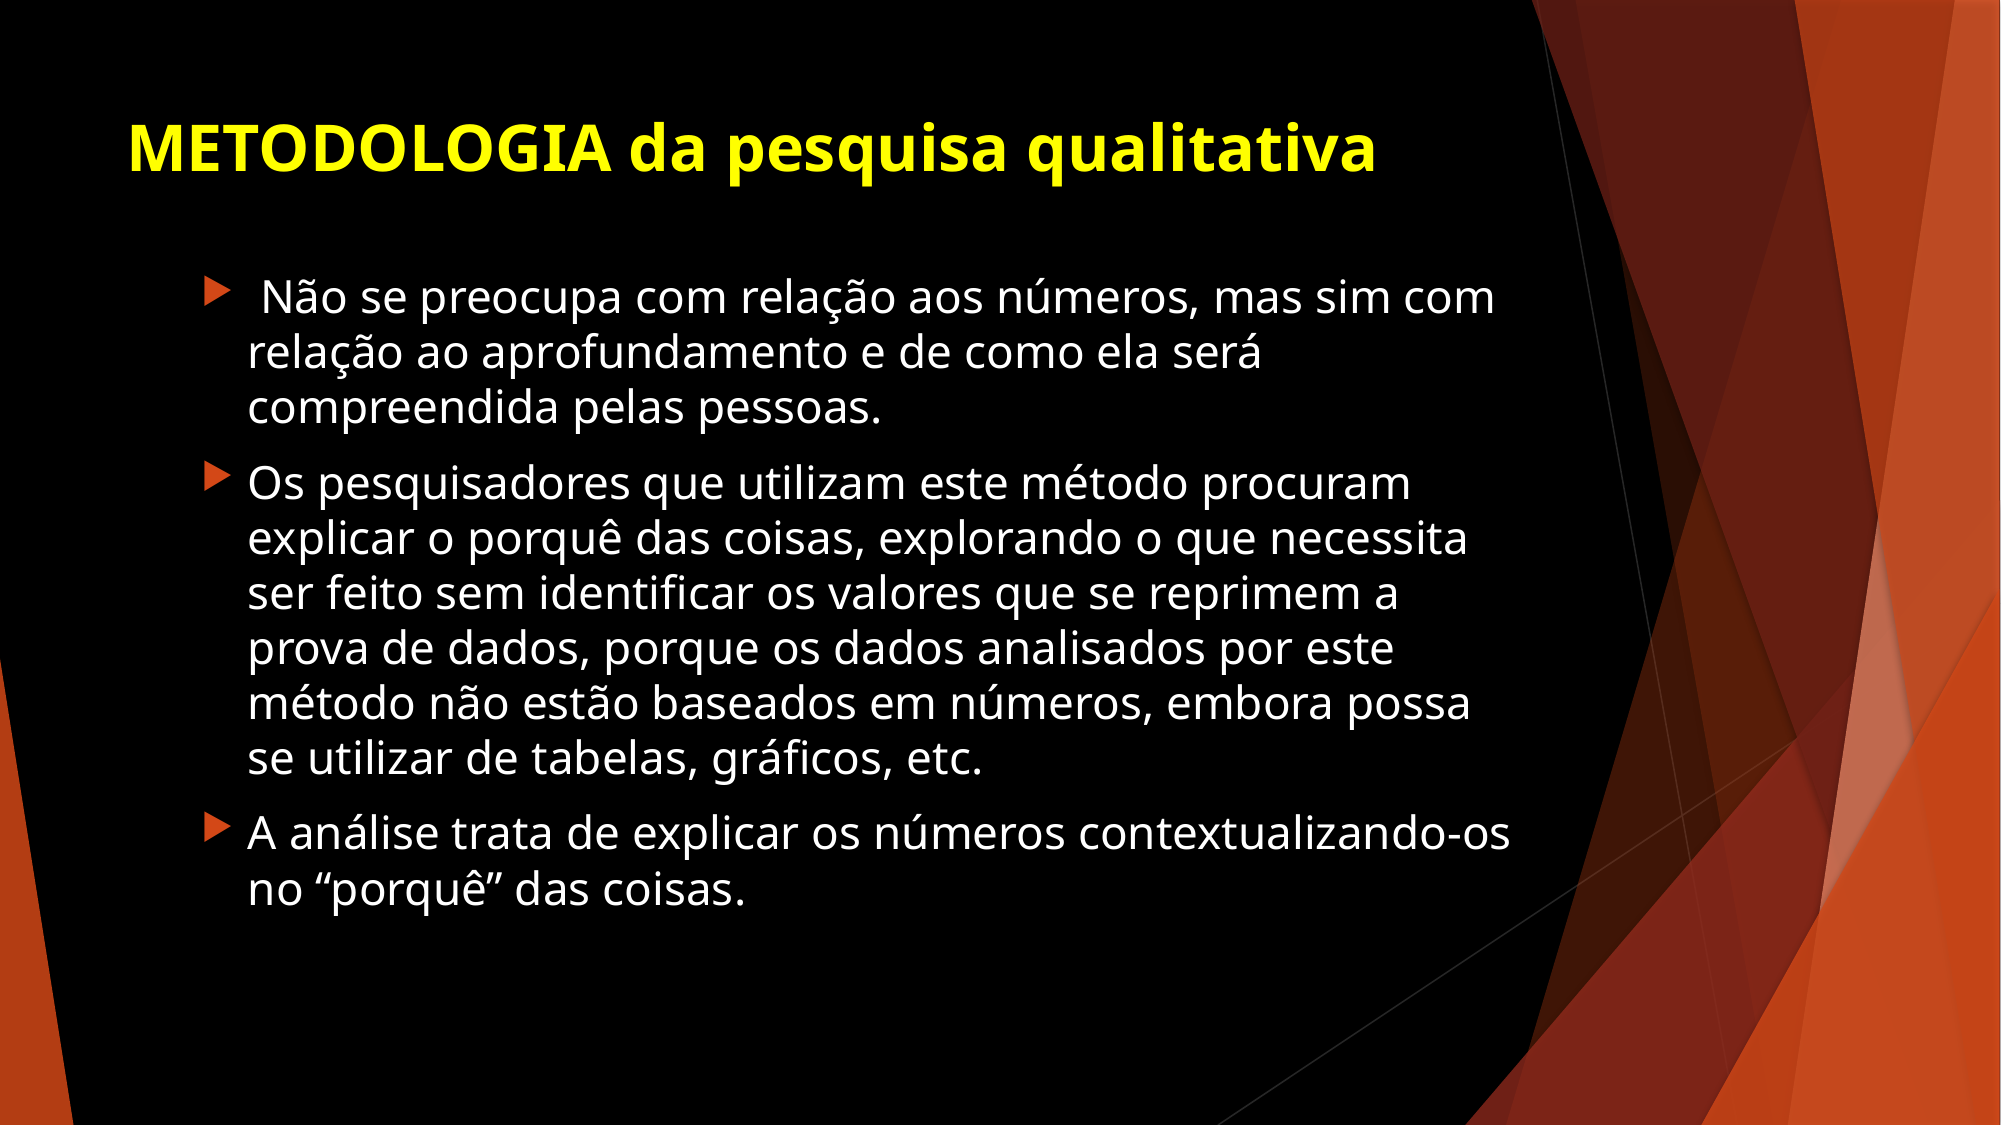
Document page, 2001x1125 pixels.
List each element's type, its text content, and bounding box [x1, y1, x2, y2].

list Não se preocupa com relação aos números, mas sim com relação ao aprofundamento e de como ela será compreendida pelas pessoas. Os pesquisadores que utilizam este método procuram explicar o porquê das coisas, explorando o que necessita ser feito sem identificar os valores que se reprimem a prova de dados, porque os dados analisados por este método não estão baseados em números, embora possa se utilizar de tabelas, gráficos, etc. A análise trata de explicar os números contextualizando-os no “porquê” das coisas. [111, 260, 1538, 991]
title METODOLOGIA da pesquisa qualitativa [111, 99, 1522, 260]
